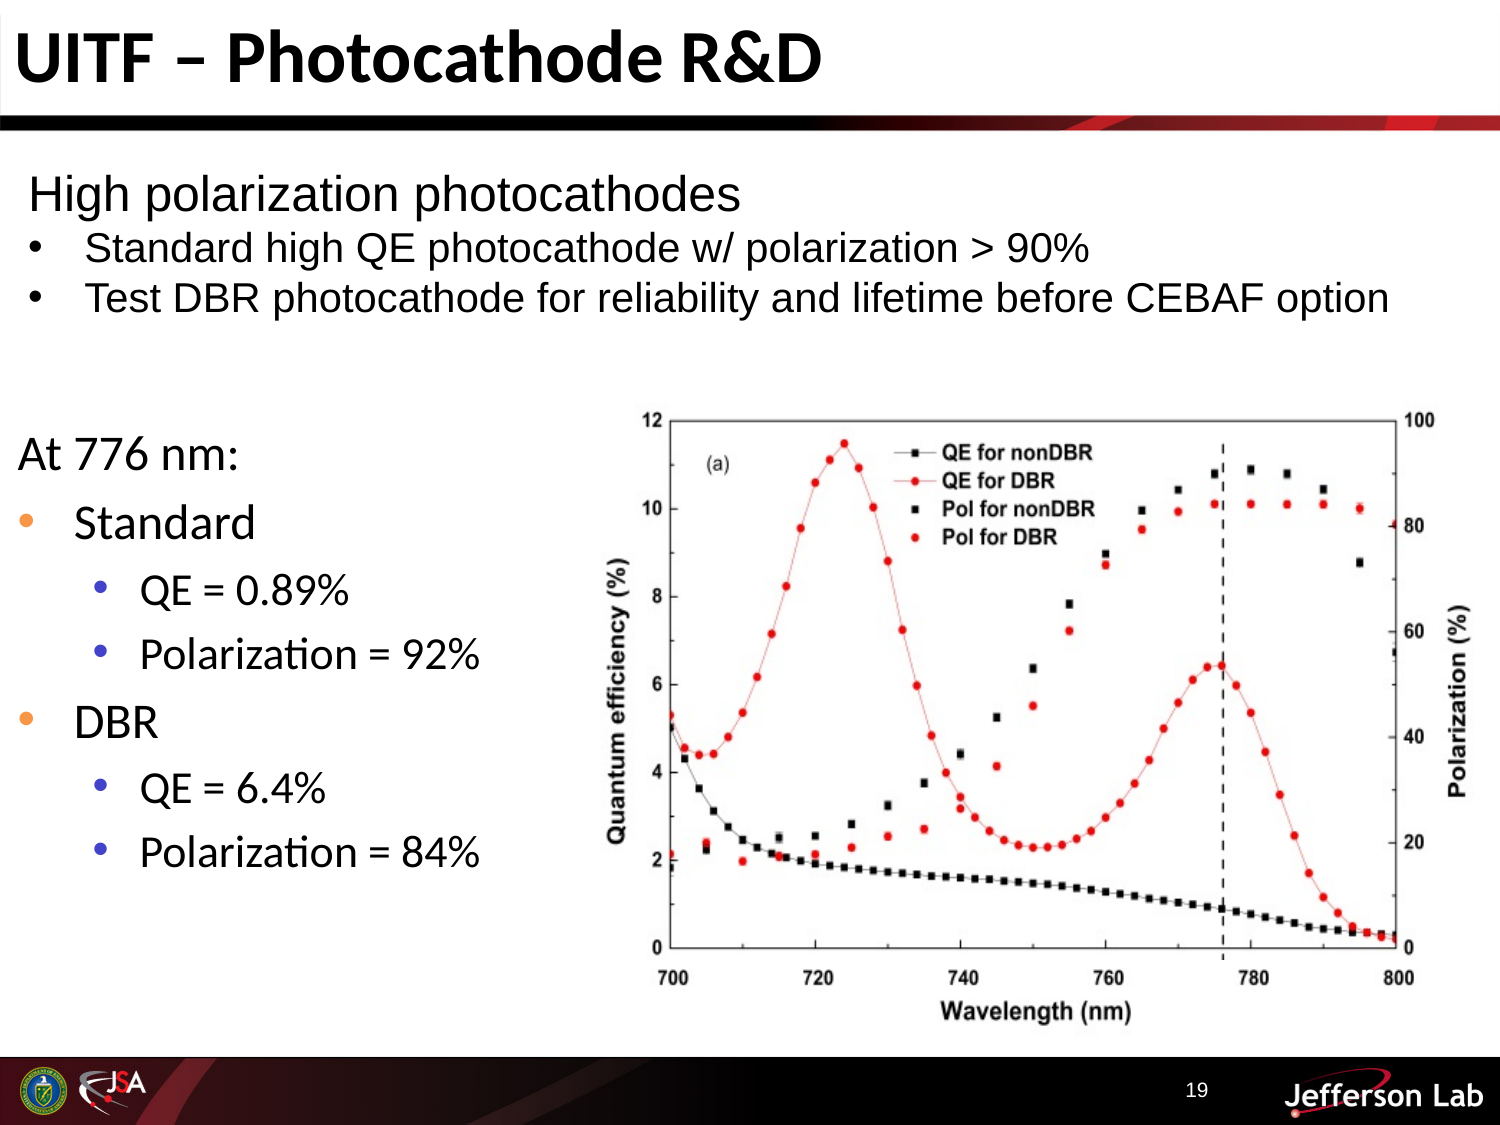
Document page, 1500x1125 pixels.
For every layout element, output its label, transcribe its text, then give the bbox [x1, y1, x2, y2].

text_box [578, 377, 1500, 1041]
slide_number 19 [873, 1059, 1224, 1119]
text_box At 776 nm: Standard QE = 0.89% Polarization = 92% DBR QE = 6.4% Polarization = 84% [2, 412, 573, 762]
picture [0, 0, 1500, 1125]
text_box High polarization photocathodes Standard high QE photocathode w/ polarization > 90% Test DBR photocathode for reliability and lifetime before CEBAF option [13, 153, 1469, 329]
text_box UITF – Photocathode R&D [0, 0, 1442, 106]
